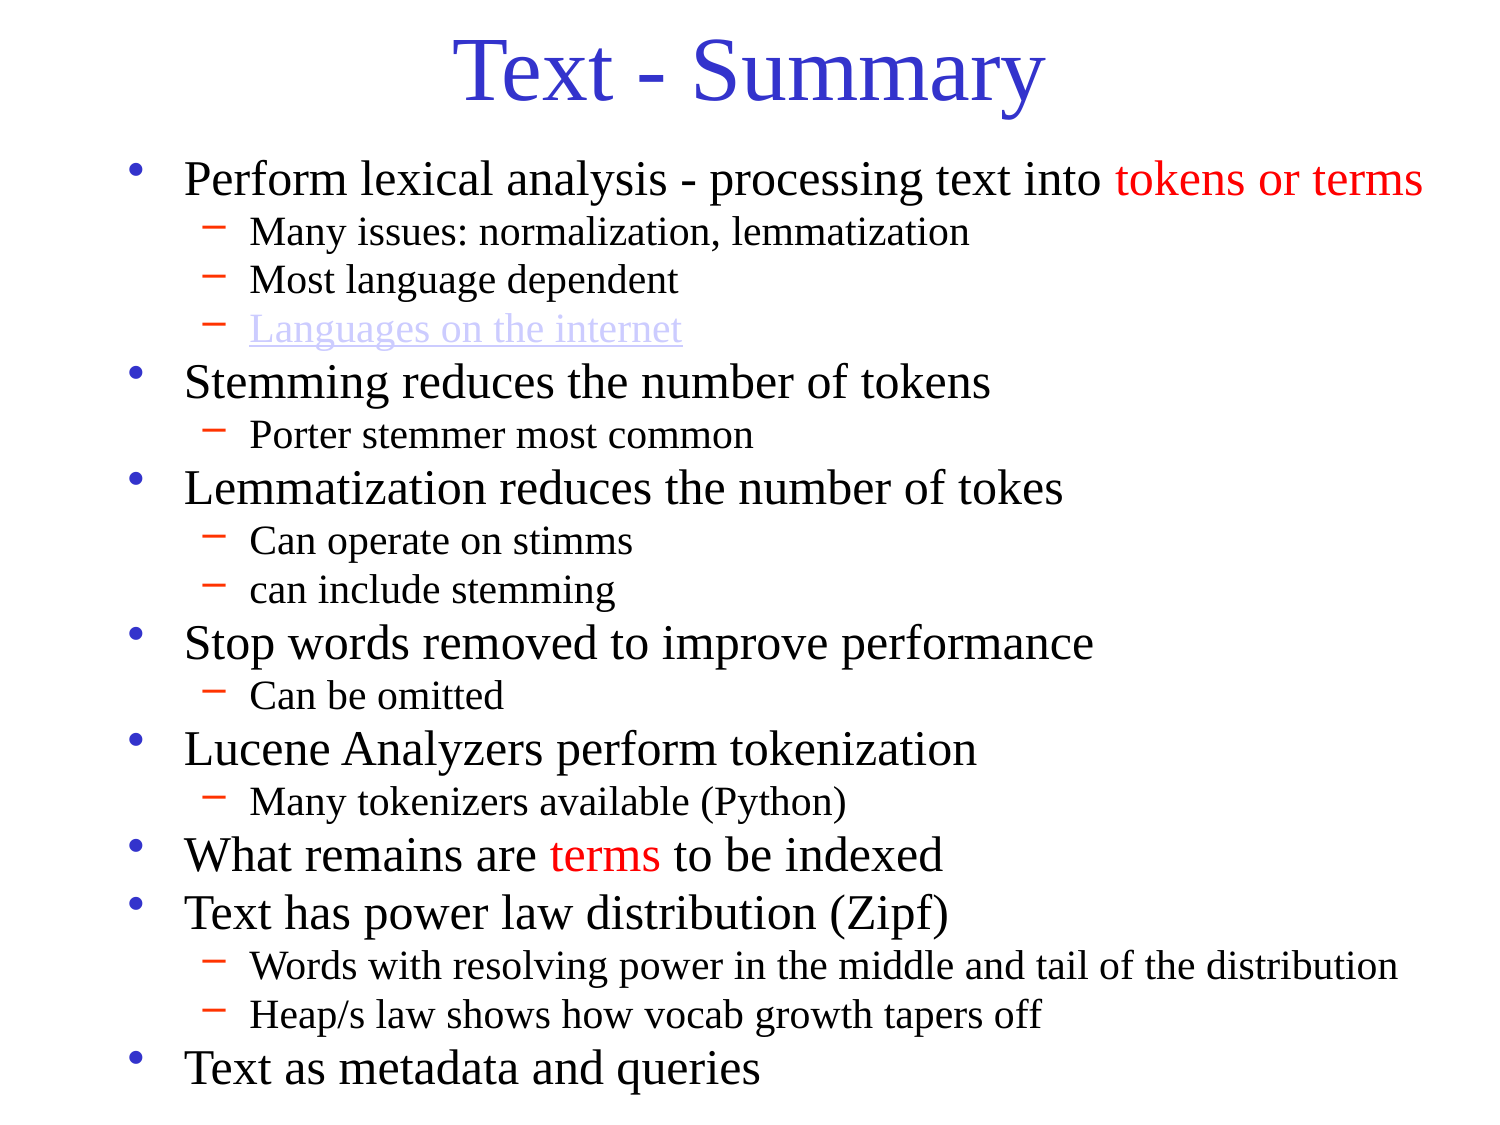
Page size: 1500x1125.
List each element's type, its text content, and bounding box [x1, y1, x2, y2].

list Perform lexical analysis - processing text into tokens or terms Many issues: normalization, lemmatization Most language dependent Languages on the internet Stemming reduces the number of tokens Porter stemmer most common Lemmatization reduces the number of tokes Can operate on stimms can include stemming Stop words removed to improve performance Can be omitted Lucene Analyzers perform tokenization Many tokenizers available (Python) What remains are terms to be indexed Text has power law distribution (Zipf) Words with resolving power in the middle and tail of the distribution Heap/s law shows how vocab growth tapers off Text as metadata and queries [112, 149, 1476, 917]
title Text - Summary [112, 0, 1388, 149]
